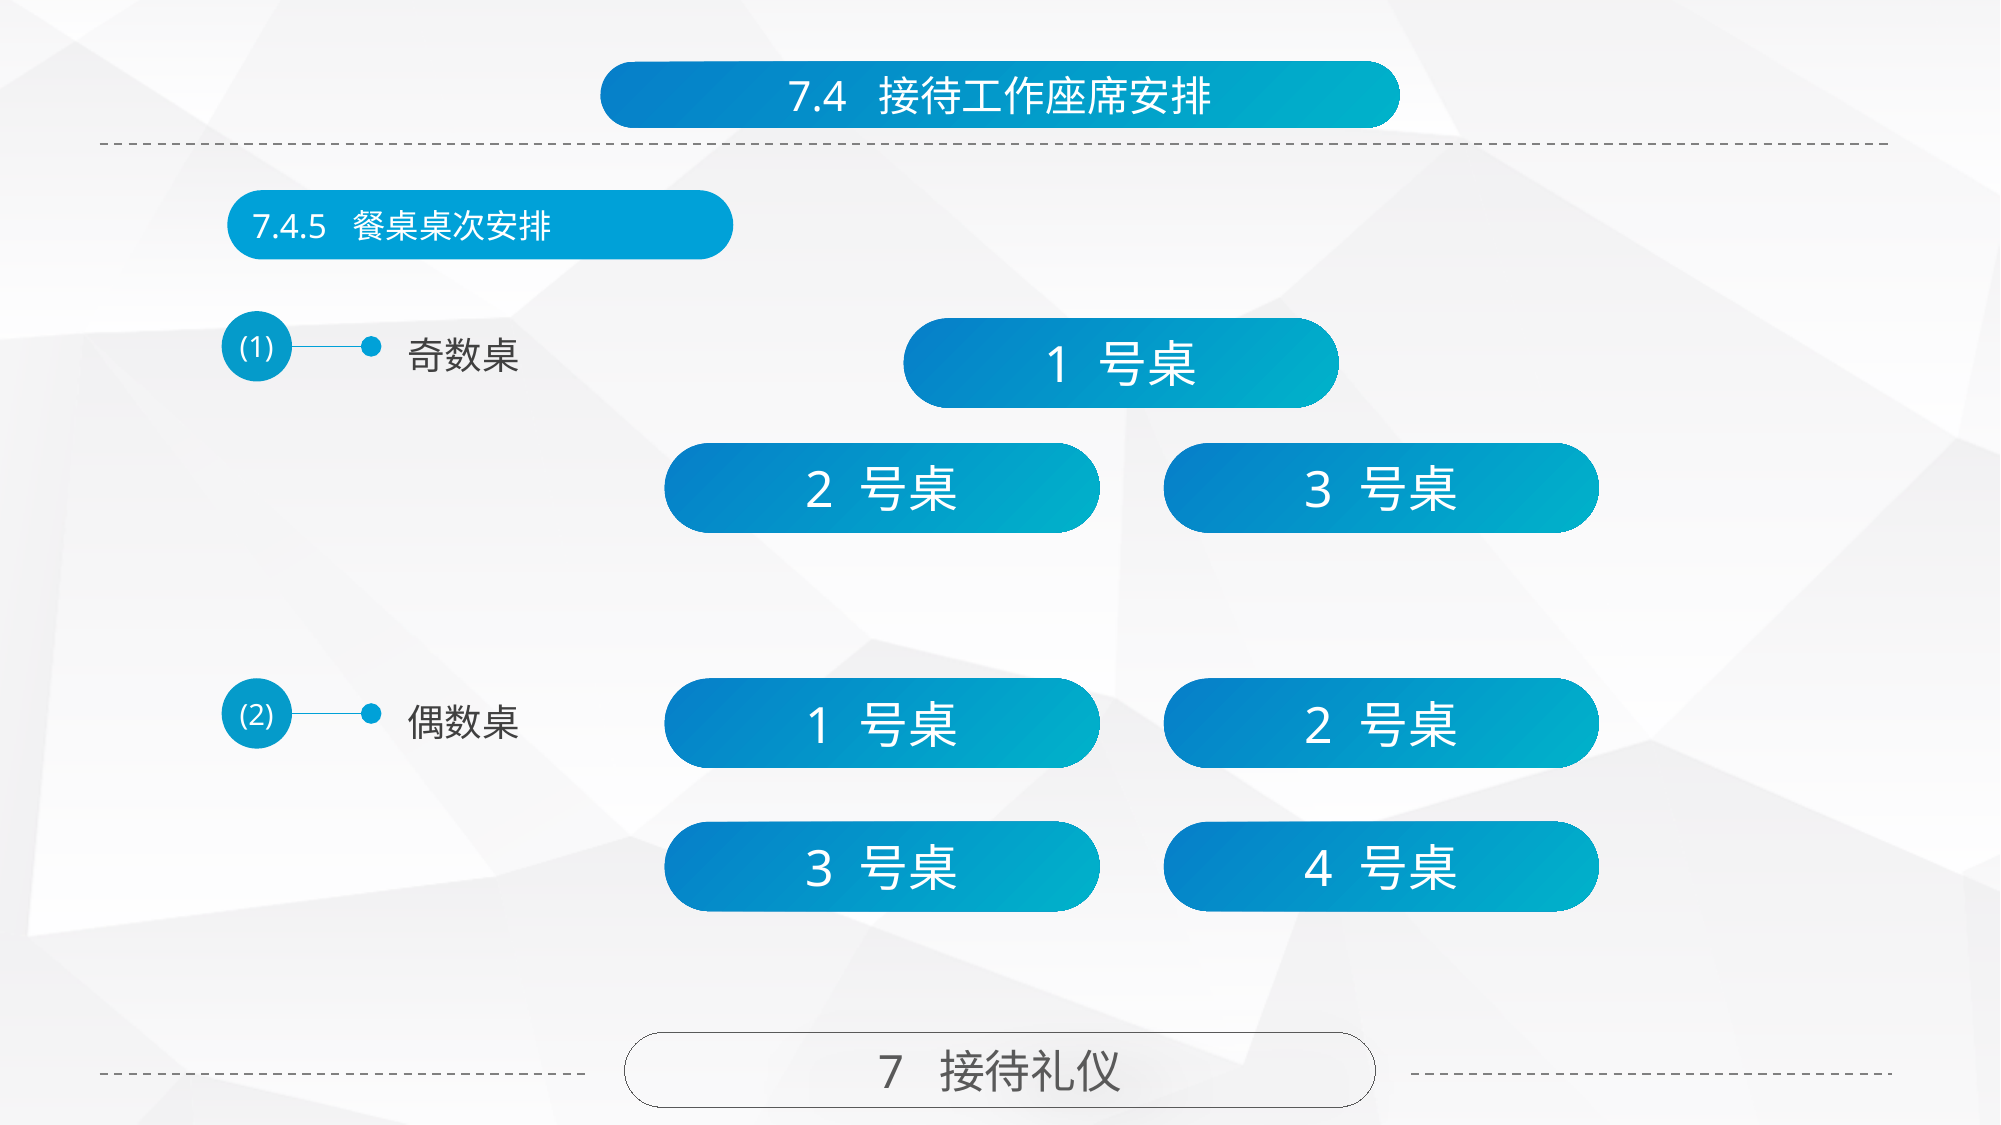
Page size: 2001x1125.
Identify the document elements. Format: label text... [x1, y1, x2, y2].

text_box 7.4 接待工作座席安排 [598, 59, 1402, 130]
text_box 2 号桌 [1161, 676, 1601, 770]
text_box 奇数桌 [392, 311, 883, 385]
text_box 1 号桌 [901, 316, 1341, 410]
text_box 3 号桌 [662, 819, 1102, 914]
text_box 7.4.5 餐桌桌次安排 [225, 188, 736, 262]
text_box (2) [219, 676, 295, 751]
text_box (1) [219, 309, 295, 384]
text_box 7 接待礼仪 [622, 1030, 1378, 1110]
text_box 3 号桌 [1161, 441, 1601, 535]
text_box 4 号桌 [1161, 819, 1601, 914]
text_box 偶数桌 [392, 678, 665, 752]
picture [0, 0, 2000, 1125]
text_box 2 号桌 [662, 441, 1102, 535]
text_box 1 号桌 [662, 676, 1102, 770]
